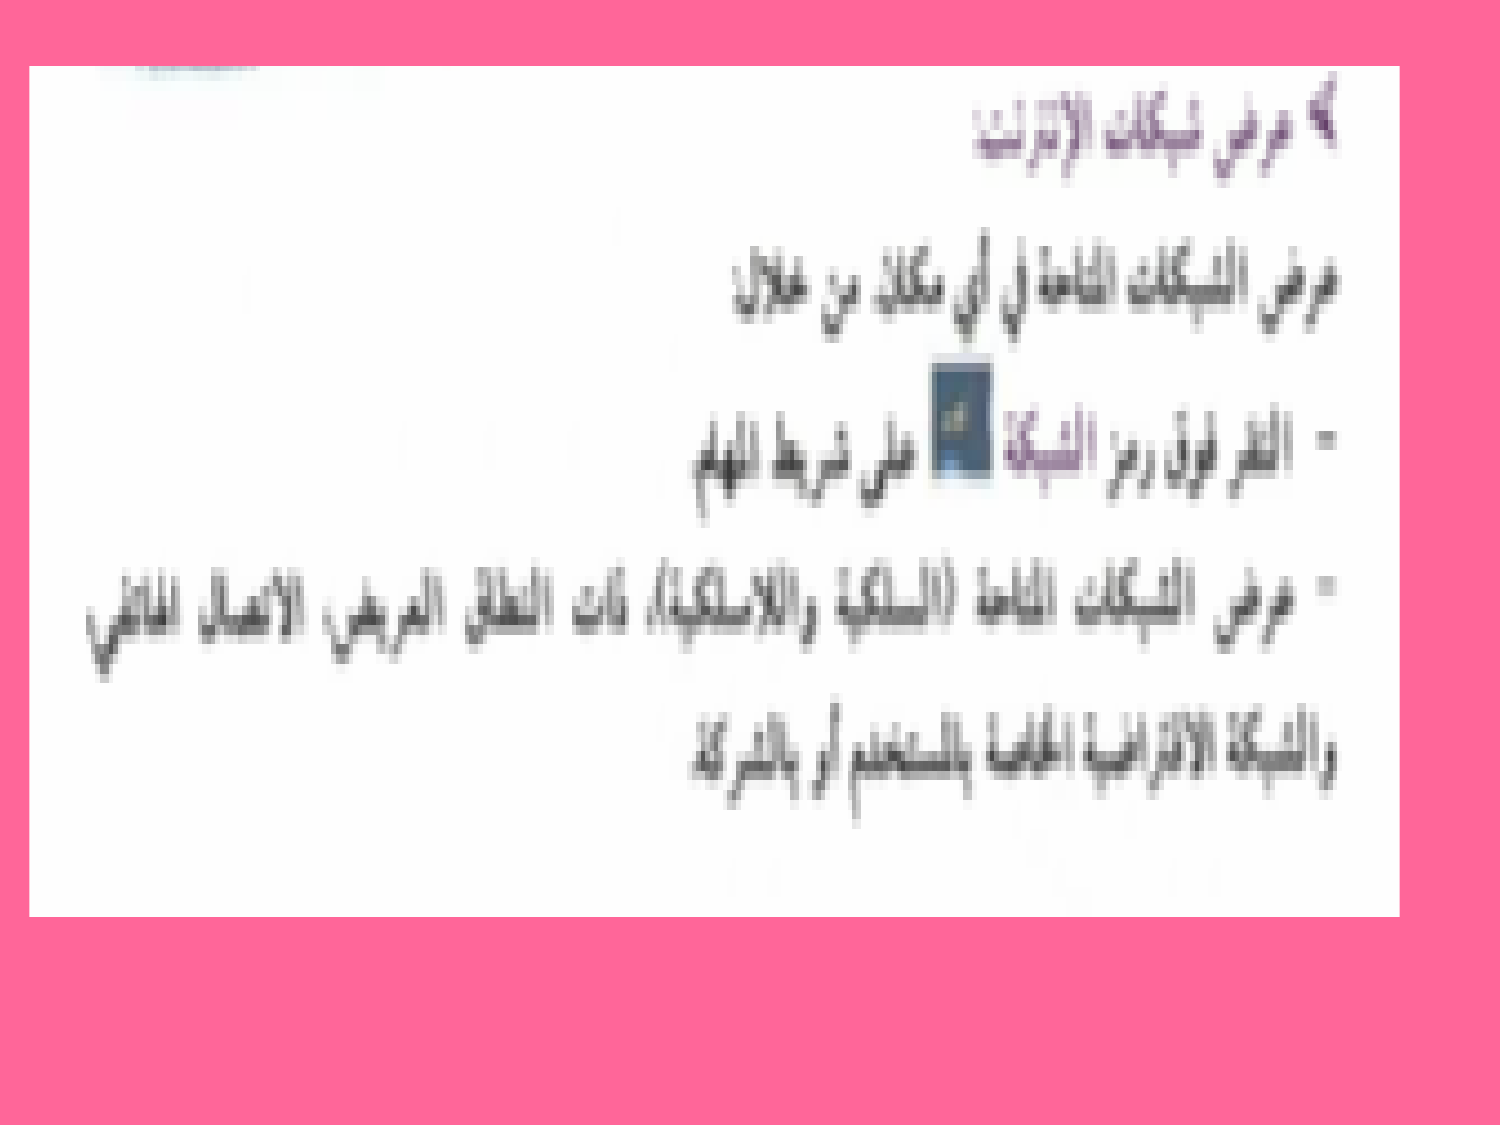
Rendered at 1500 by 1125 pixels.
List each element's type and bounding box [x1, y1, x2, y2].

picture [29, 66, 1400, 918]
